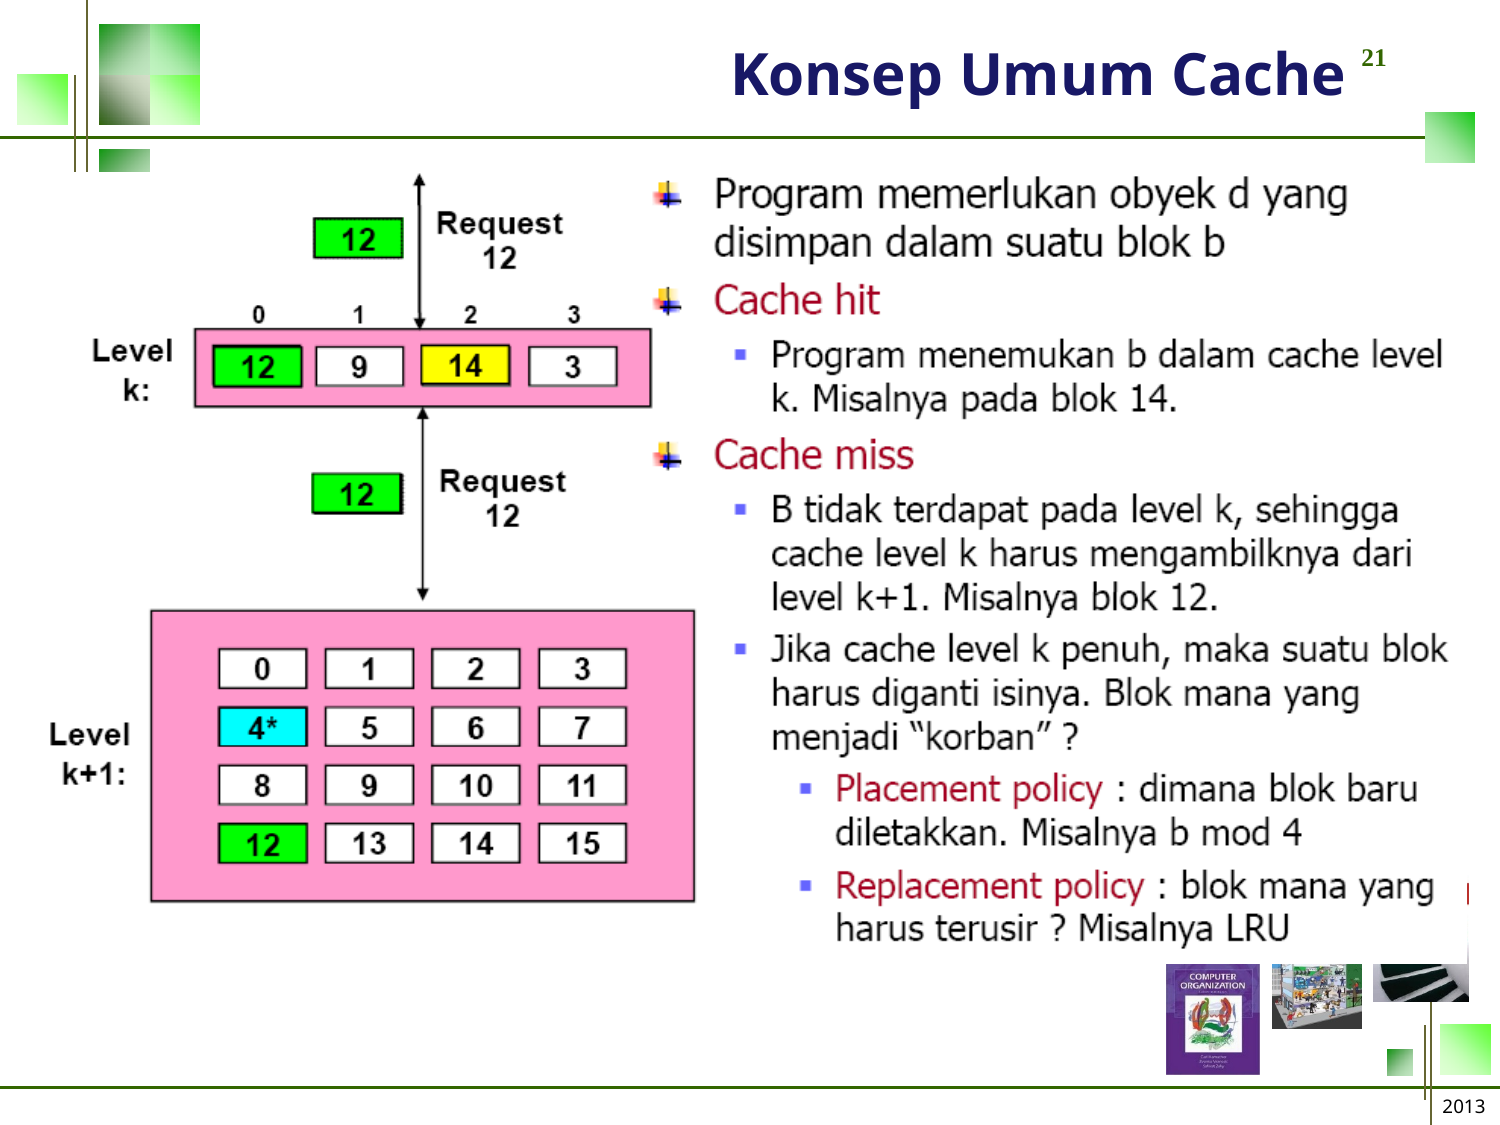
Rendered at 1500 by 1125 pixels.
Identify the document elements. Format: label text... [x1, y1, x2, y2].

picture [17, 74, 68, 125]
picture [99, 149, 150, 172]
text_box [0, 172, 1500, 1125]
picture [1467, 112, 1475, 163]
picture [99, 24, 200, 125]
title Konsep Umum Cache 21 [724, 35, 1467, 171]
